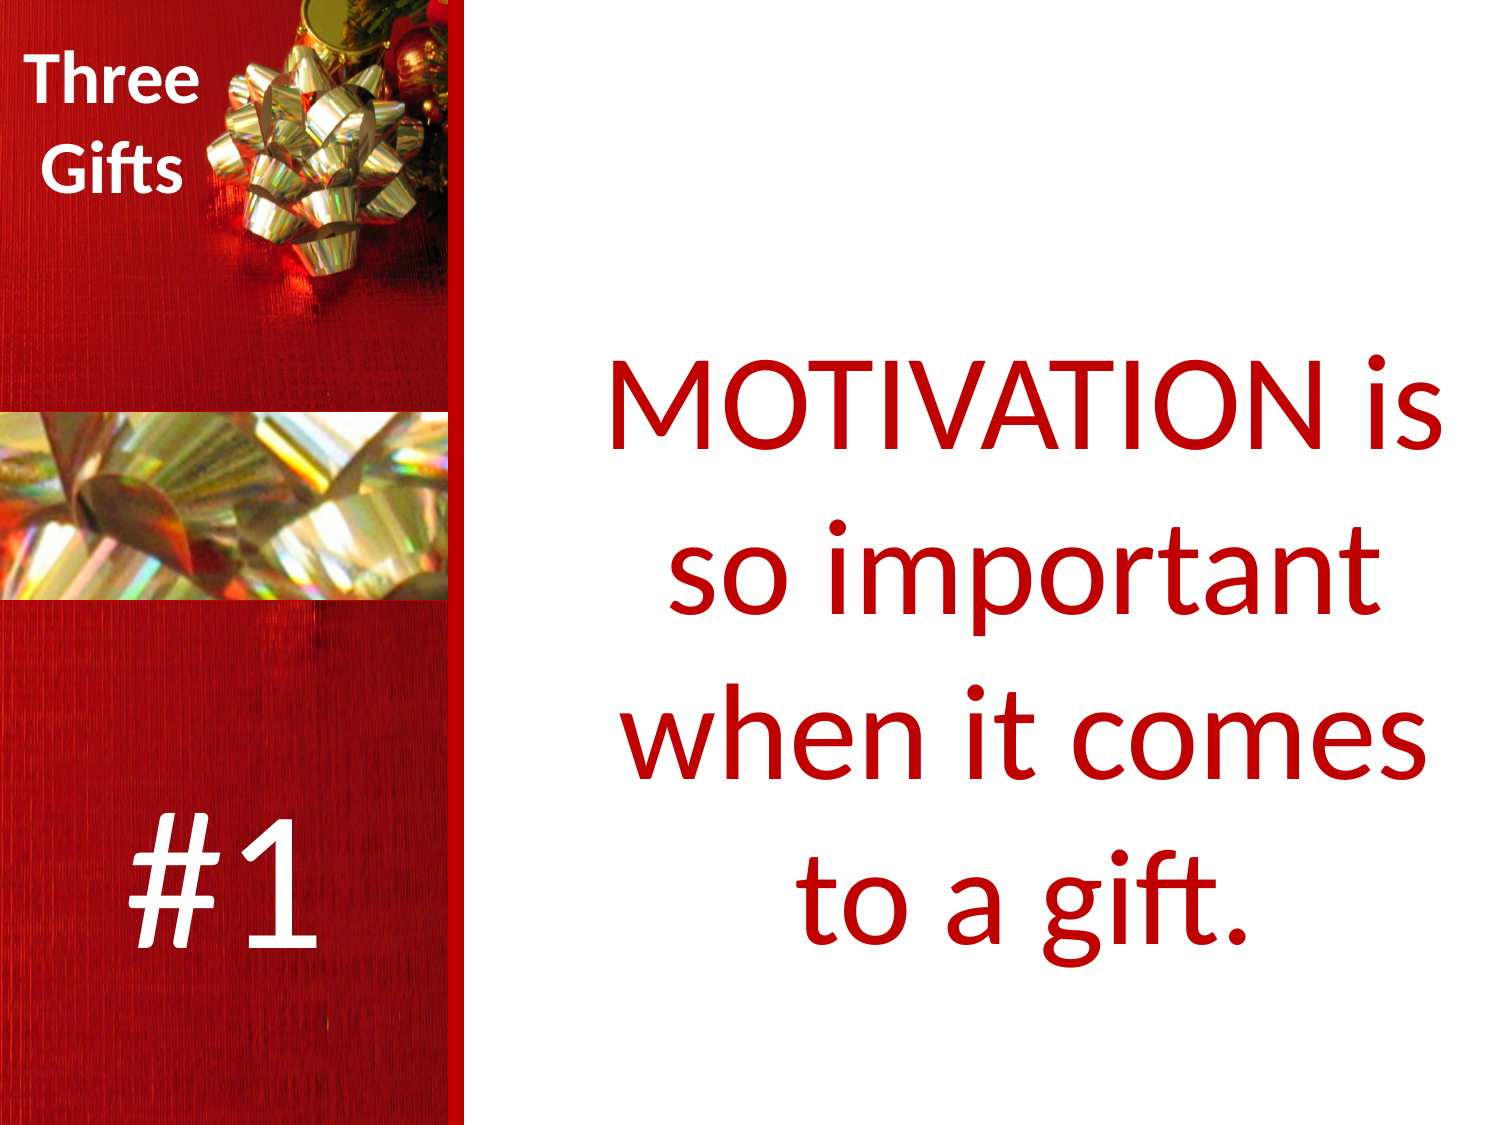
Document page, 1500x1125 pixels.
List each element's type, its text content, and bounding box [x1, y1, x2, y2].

text_box MOTIVATION is so important when it comes to a gift. [562, 304, 1488, 980]
picture [0, 0, 463, 1125]
